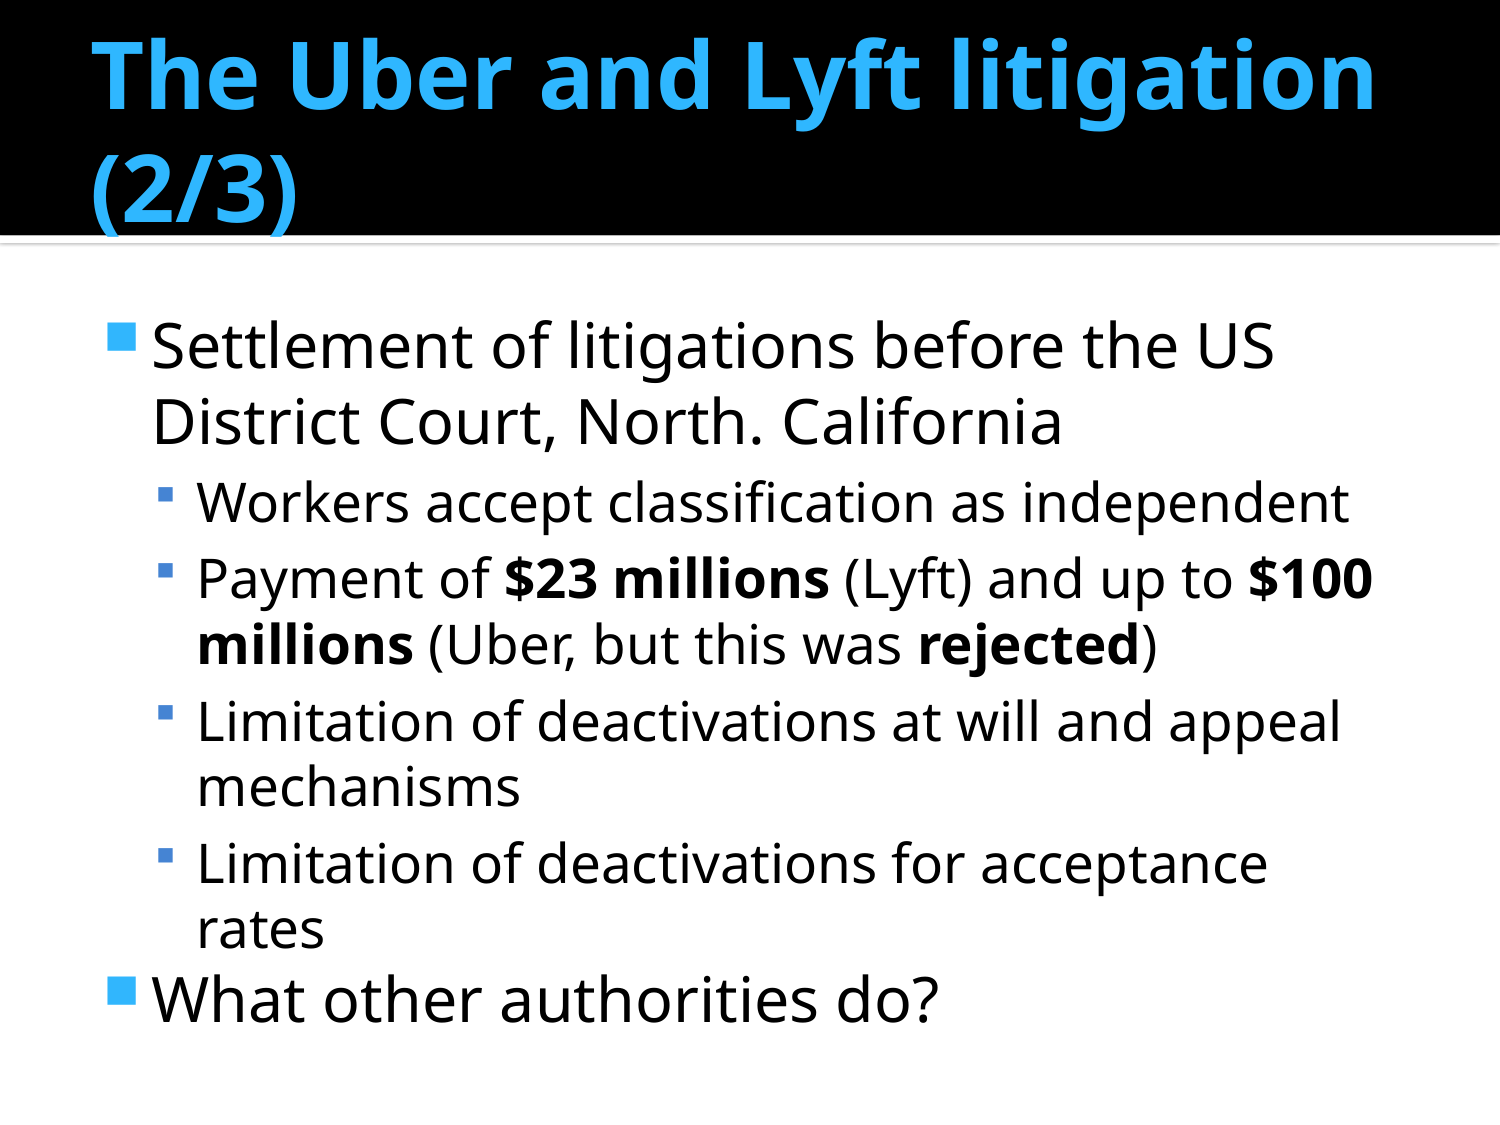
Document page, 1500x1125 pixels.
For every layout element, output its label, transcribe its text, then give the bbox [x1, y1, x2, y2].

title The Uber and Lyft litigation (2/3) [75, 25, 1425, 231]
list Settlement of litigations before the US District Court, North. California Workers accept classification as independent Payment of $23 millions (Lyft) and up to $100 millions (Uber, but this was rejected) Limitation of deactivations at will and appeal mechanisms Limitation of deactivations for acceptance rates What other authorities do? [75, 291, 1425, 1050]
